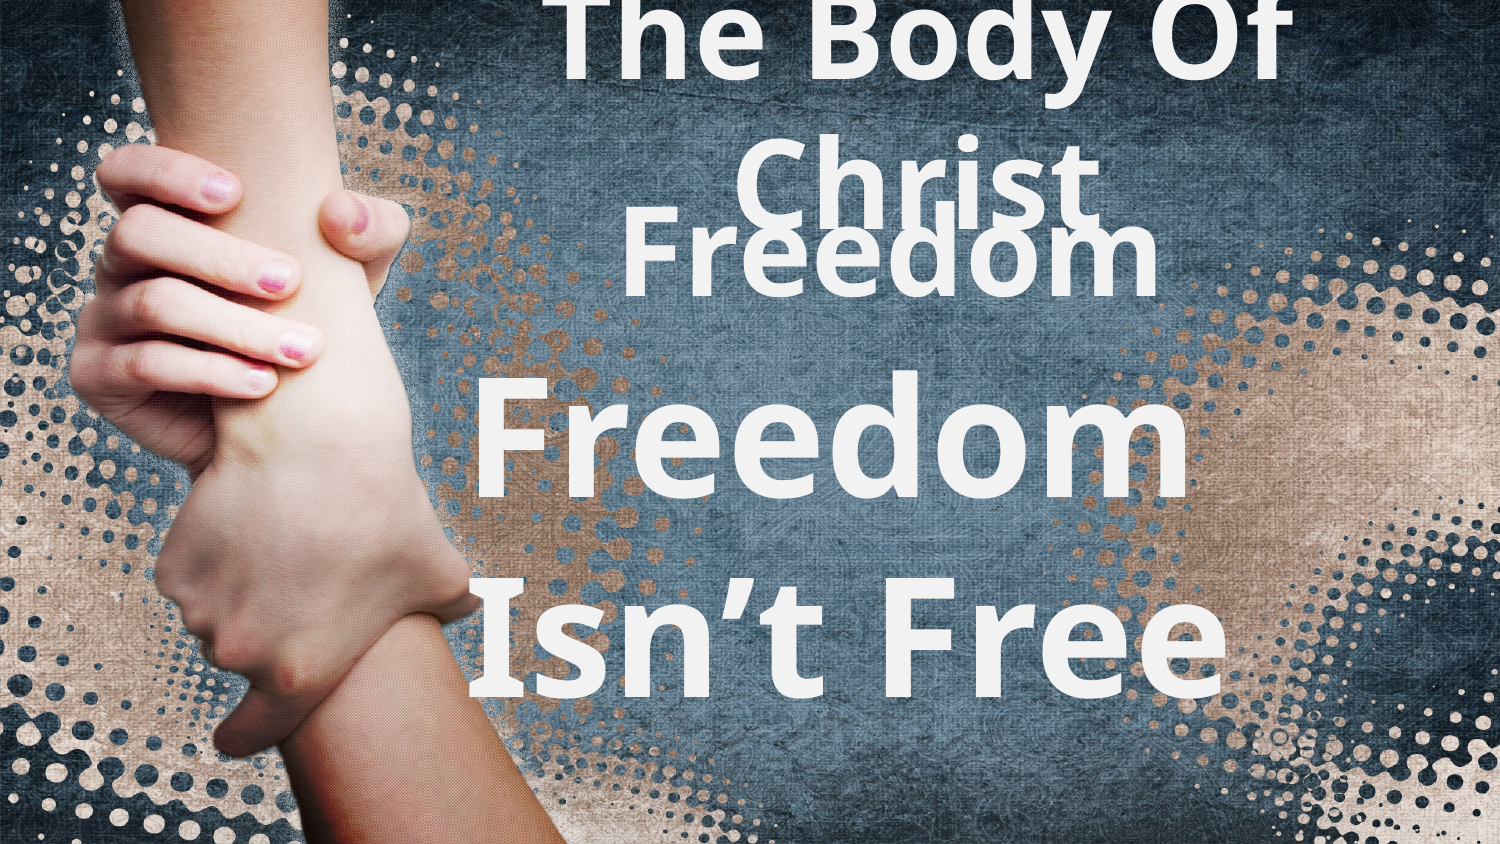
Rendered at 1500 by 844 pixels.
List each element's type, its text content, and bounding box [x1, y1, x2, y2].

text_box Freedom Isn’t Free [449, 323, 1438, 739]
picture [0, 0, 1500, 844]
list Freedom [75, 121, 1425, 297]
title The Body Of Christ [337, 34, 1498, 175]
